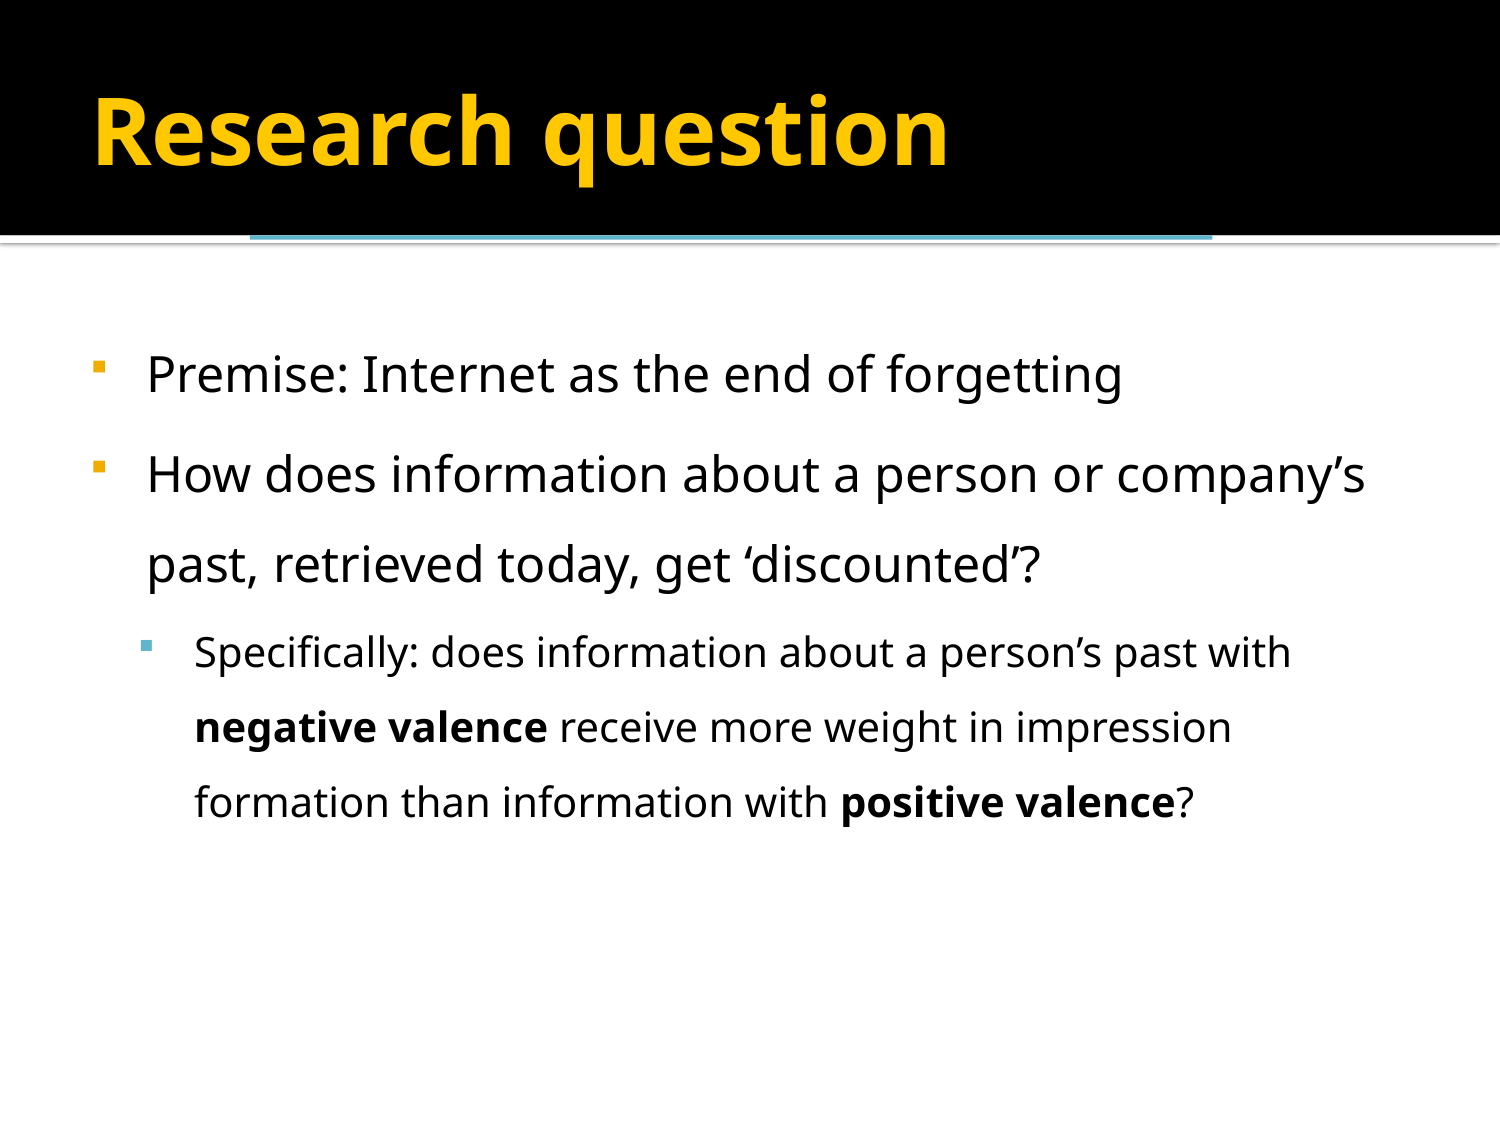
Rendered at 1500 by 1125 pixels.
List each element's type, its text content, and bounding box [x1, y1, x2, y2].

text_box The research question [81, 128, 1430, 234]
title Research question [75, 25, 1425, 231]
list Premise: Internet as the end of forgetting How does information about a person or company’s past, retrieved today, get ‘discounted’? Specifically: does information about a person’s past with negative valence receive more weight in impression formation than information with positive valence? [74, 304, 1451, 1026]
